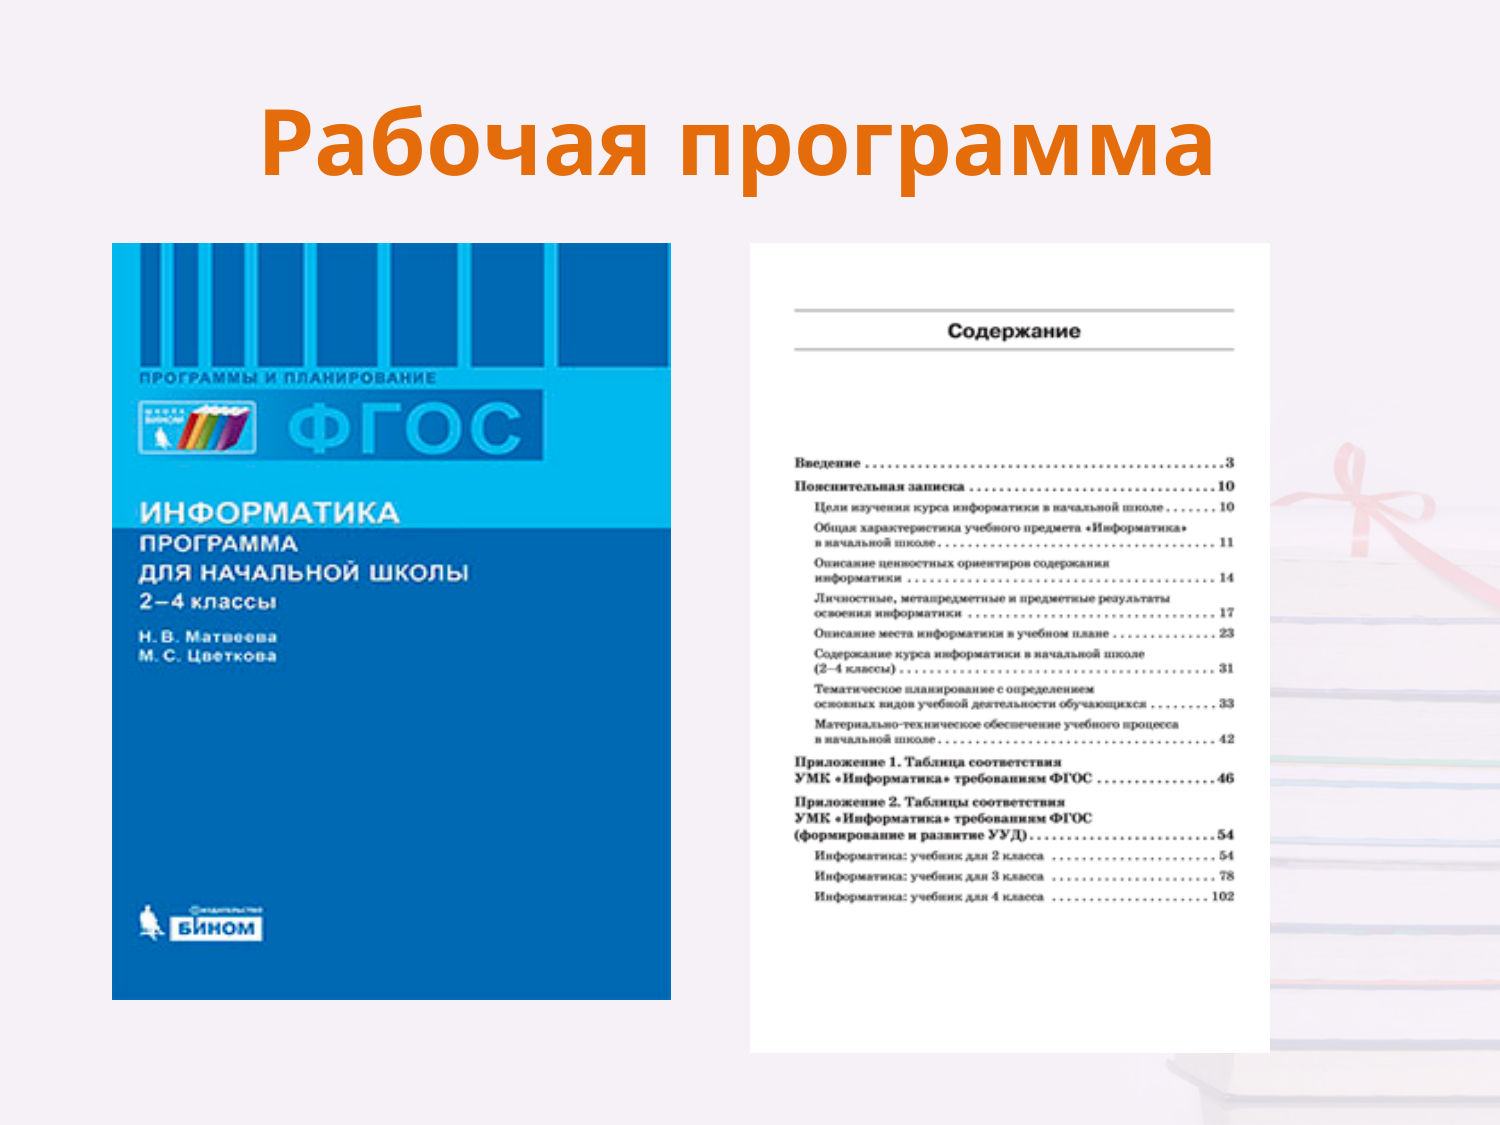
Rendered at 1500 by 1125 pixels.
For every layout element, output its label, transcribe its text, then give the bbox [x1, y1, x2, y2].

title Рабочая программа [75, 45, 1425, 233]
picture [0, 0, 1500, 1125]
